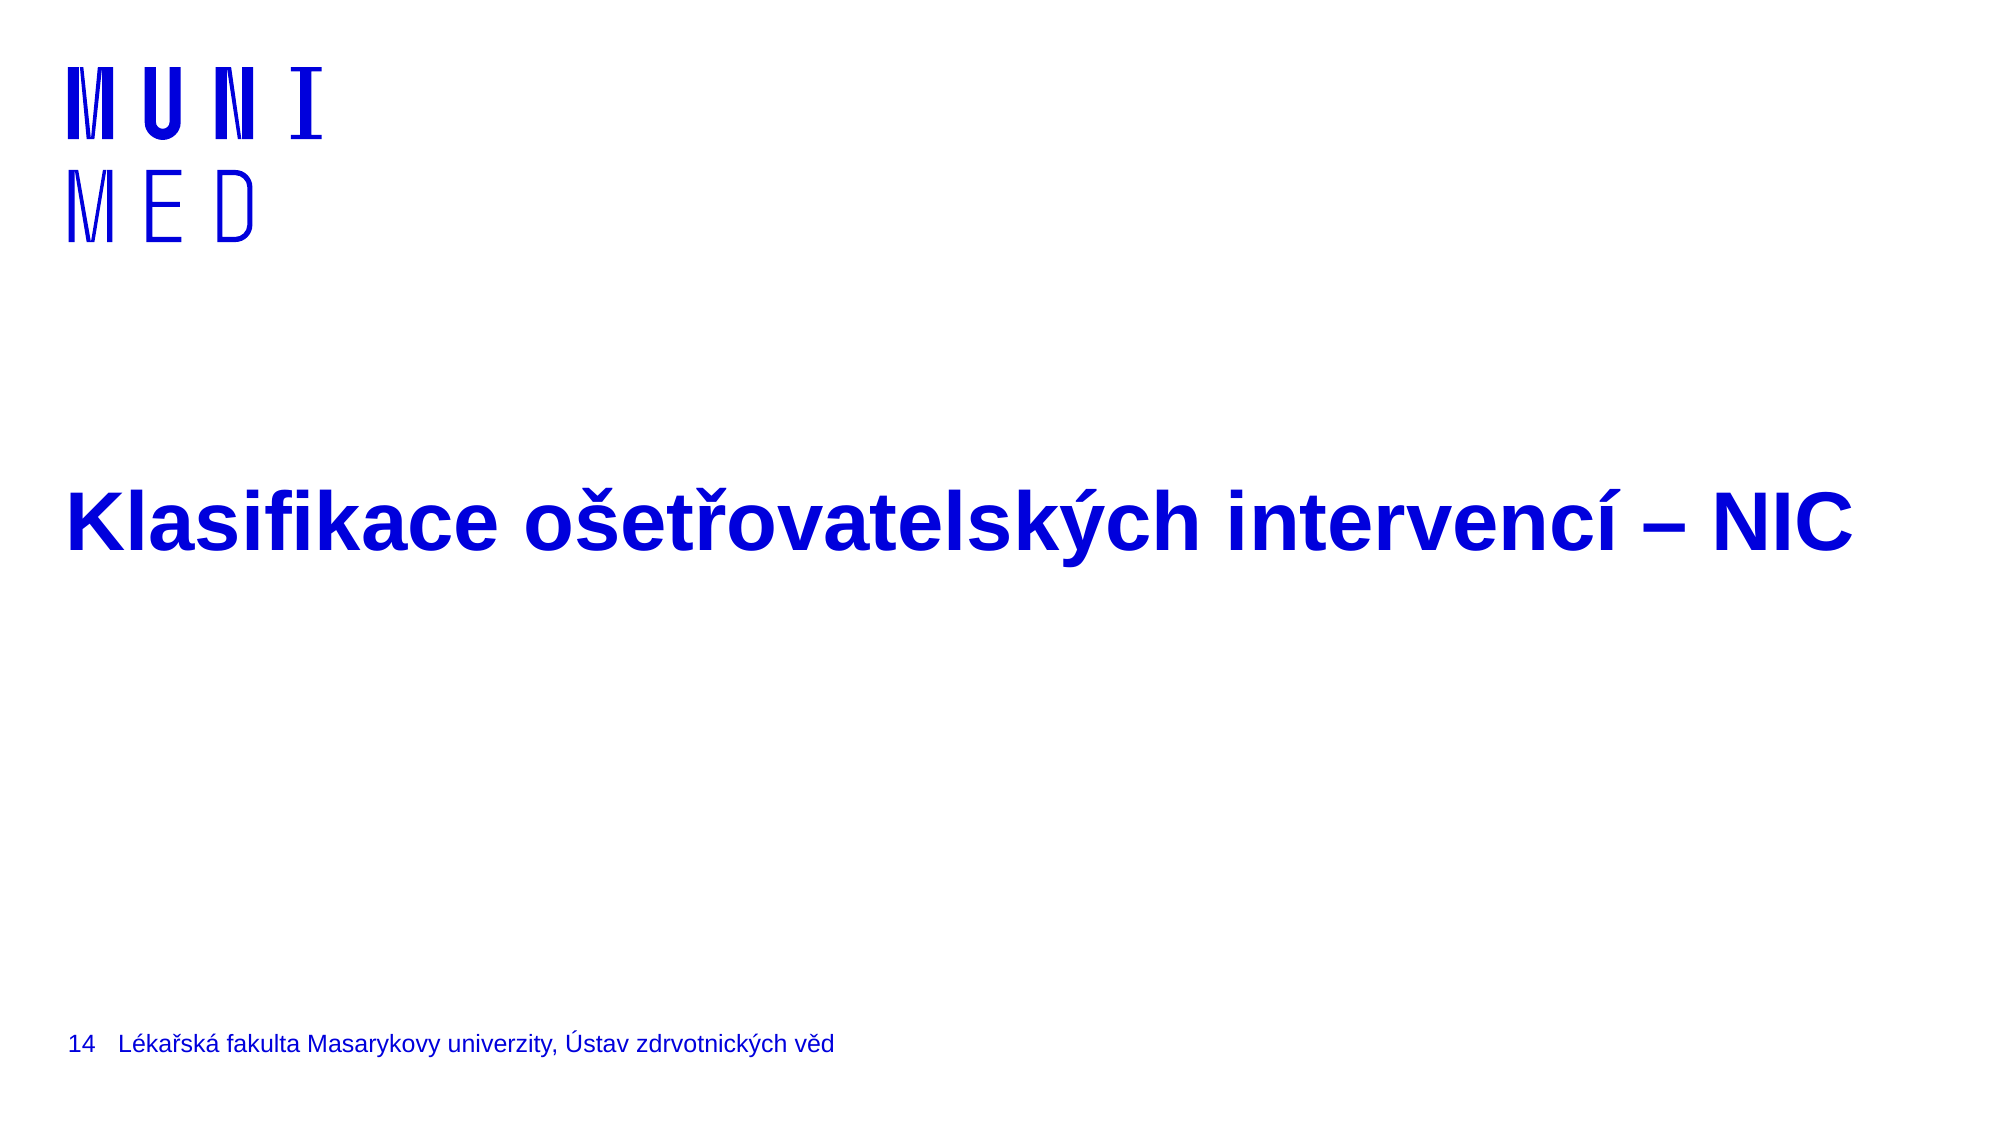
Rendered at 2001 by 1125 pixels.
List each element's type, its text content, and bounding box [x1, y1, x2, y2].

title Klasifikace ošetřovatelských intervencí – NIC [65, 475, 1930, 668]
slide_number 14 [67, 1021, 110, 1063]
footer Lékařská fakulta Masarykovy univerzity, Ústav zdrvotnických věd [118, 1021, 1418, 1063]
